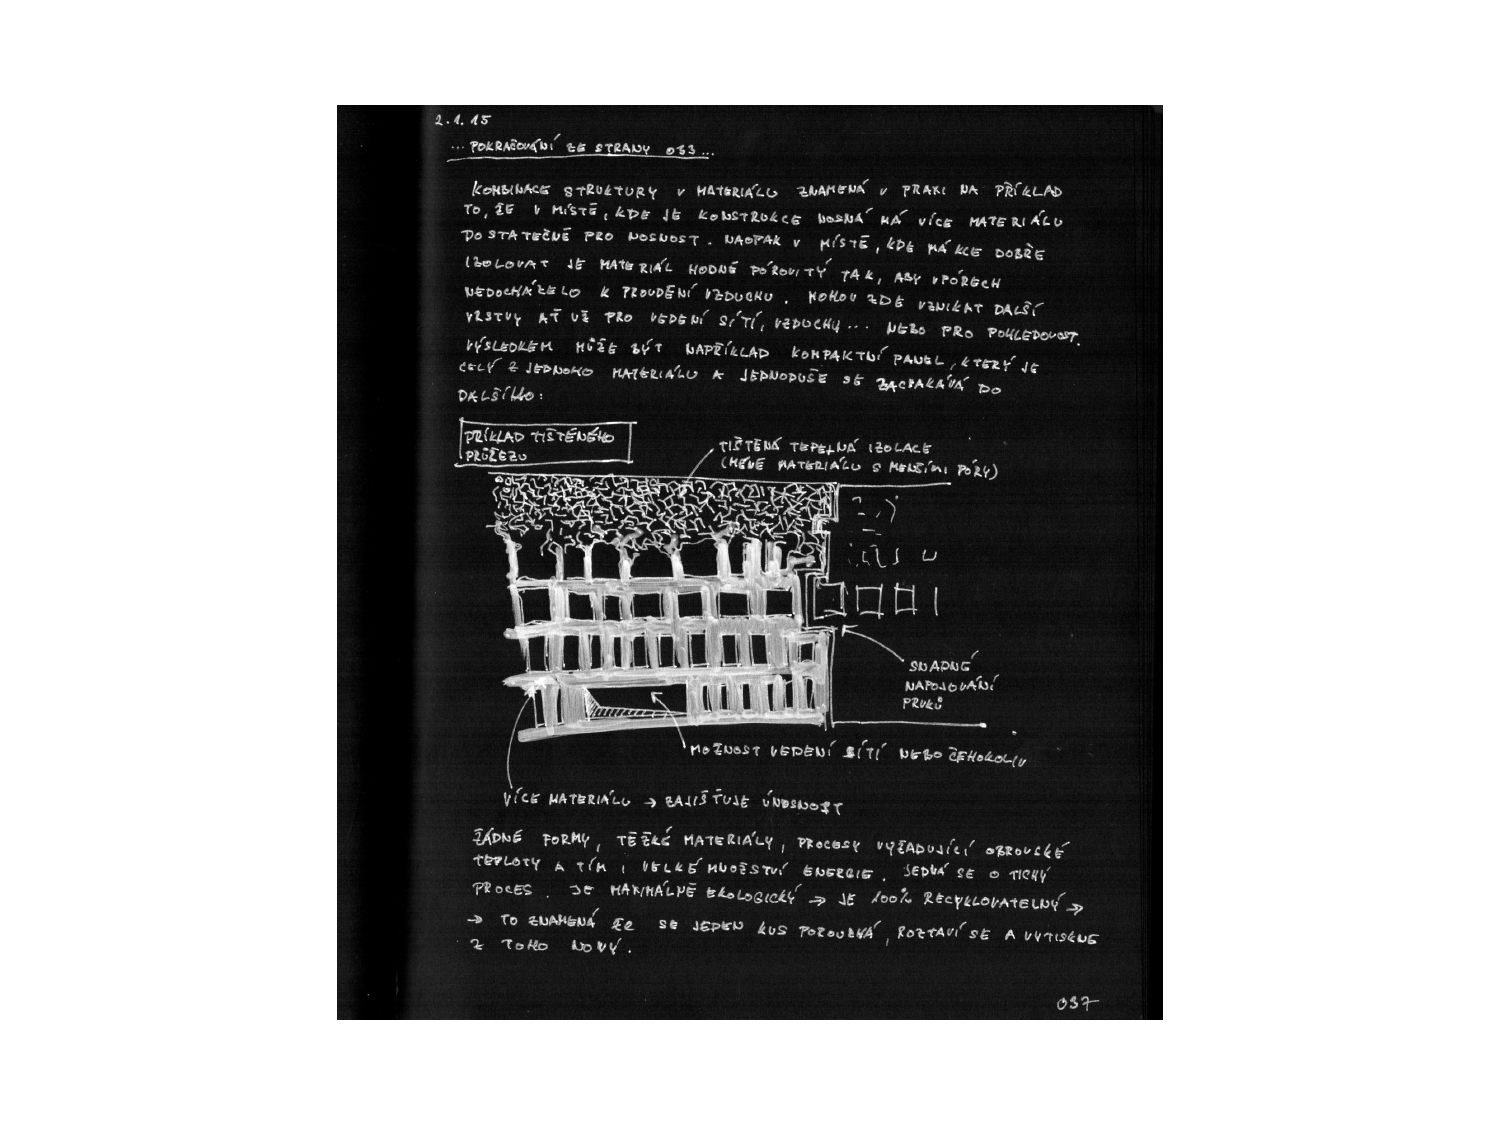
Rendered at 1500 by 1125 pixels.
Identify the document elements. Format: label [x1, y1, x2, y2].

picture [337, 105, 1163, 1020]
